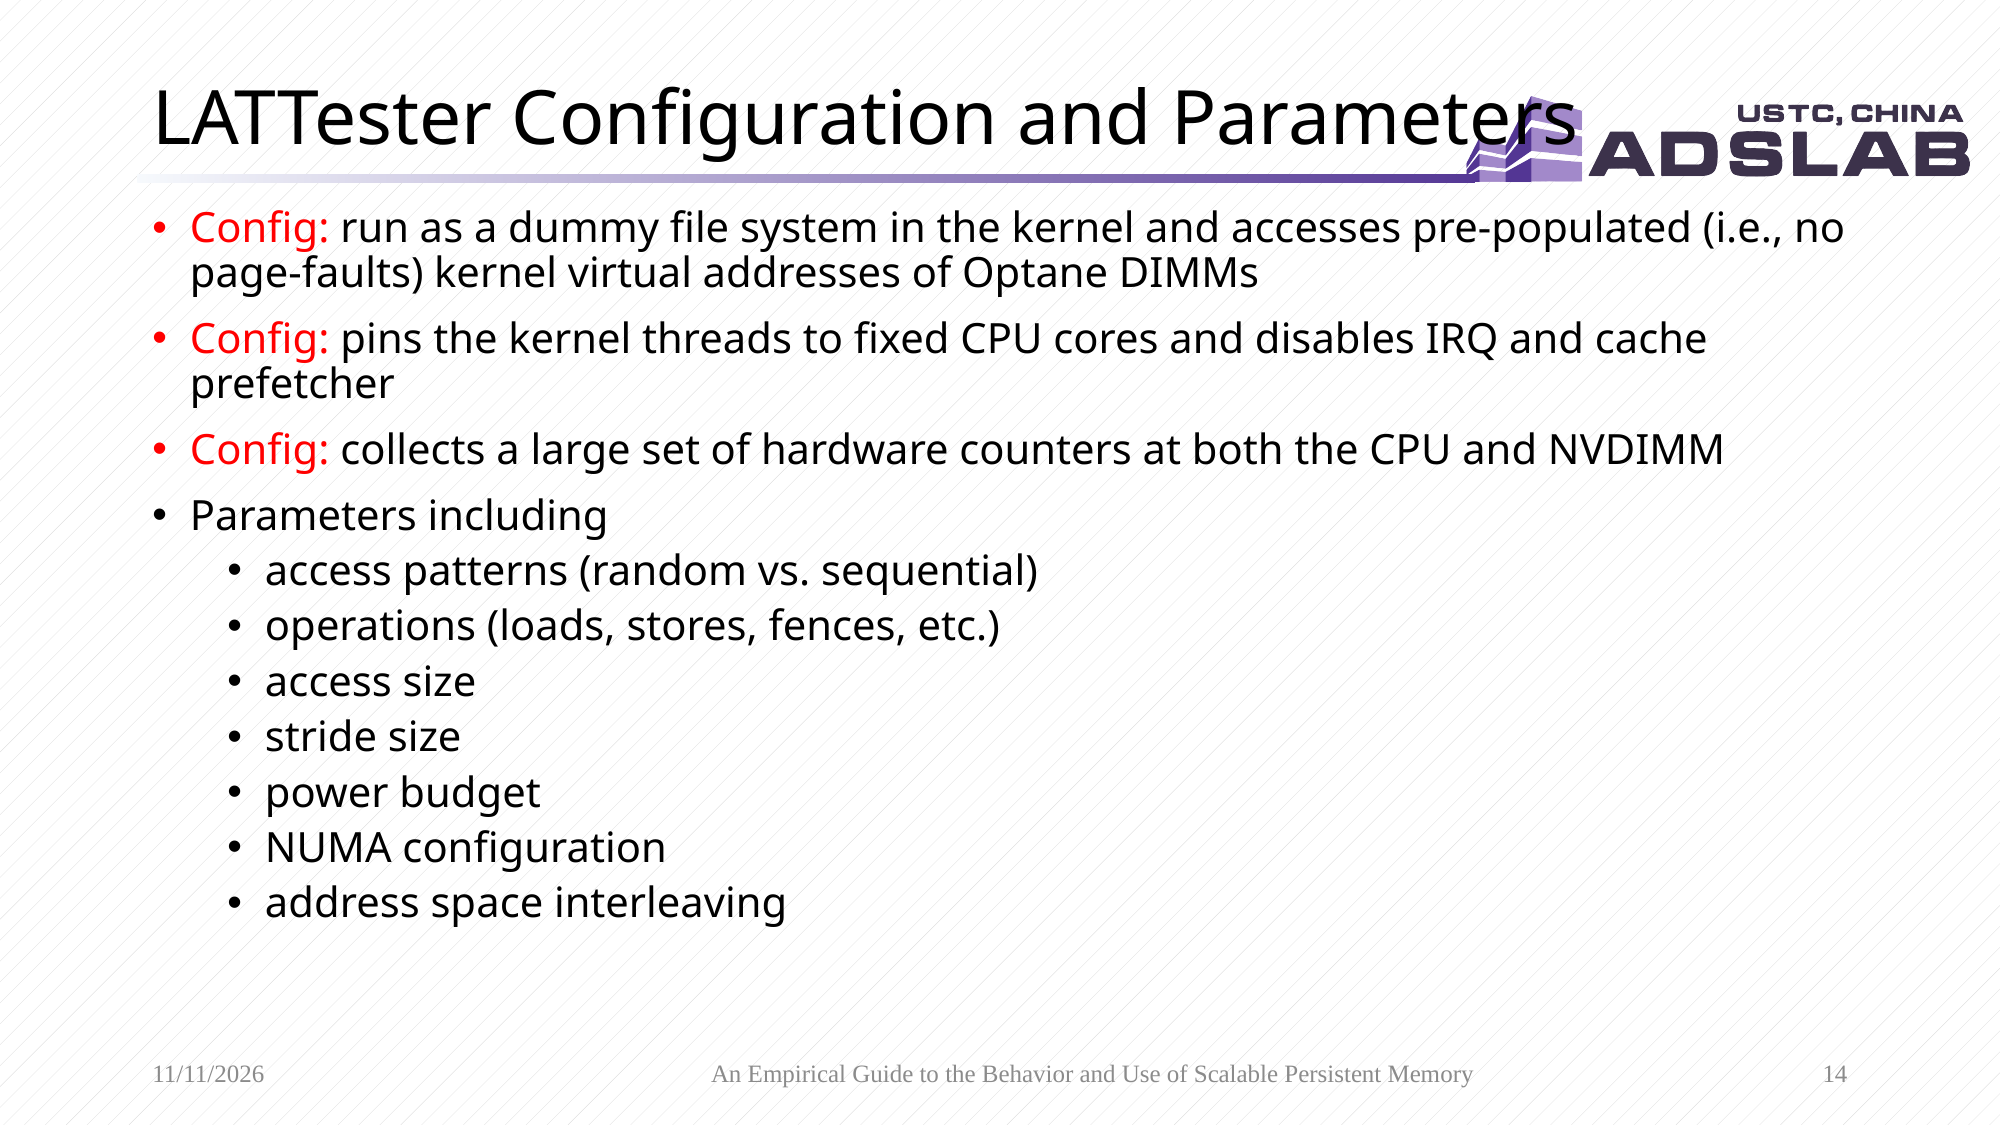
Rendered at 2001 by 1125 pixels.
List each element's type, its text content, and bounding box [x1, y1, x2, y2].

title LATTester Configuration and Parameters [137, 63, 1863, 177]
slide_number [137, 1042, 588, 1103]
picture [1470, 93, 1976, 183]
list Config: run as a dummy file system in the kernel and accesses pre-populated (i.e., no page-faults) kernel virtual addresses of Optane DIMMs Config: pins the kernel threads to fixed CPU cores and disables IRQ and cache prefetcher Config: collects a large set of hardware counters at both the CPU and NVDIMM Parameters including access patterns (random vs. sequential) operations (loads, stores, fences, etc.) access size stride size power budget NUMA configuration address space interleaving [137, 199, 1863, 1014]
footer An Empirical Guide to the Behavior and Use of Scalable Persistent Memory [662, 1042, 1524, 1103]
